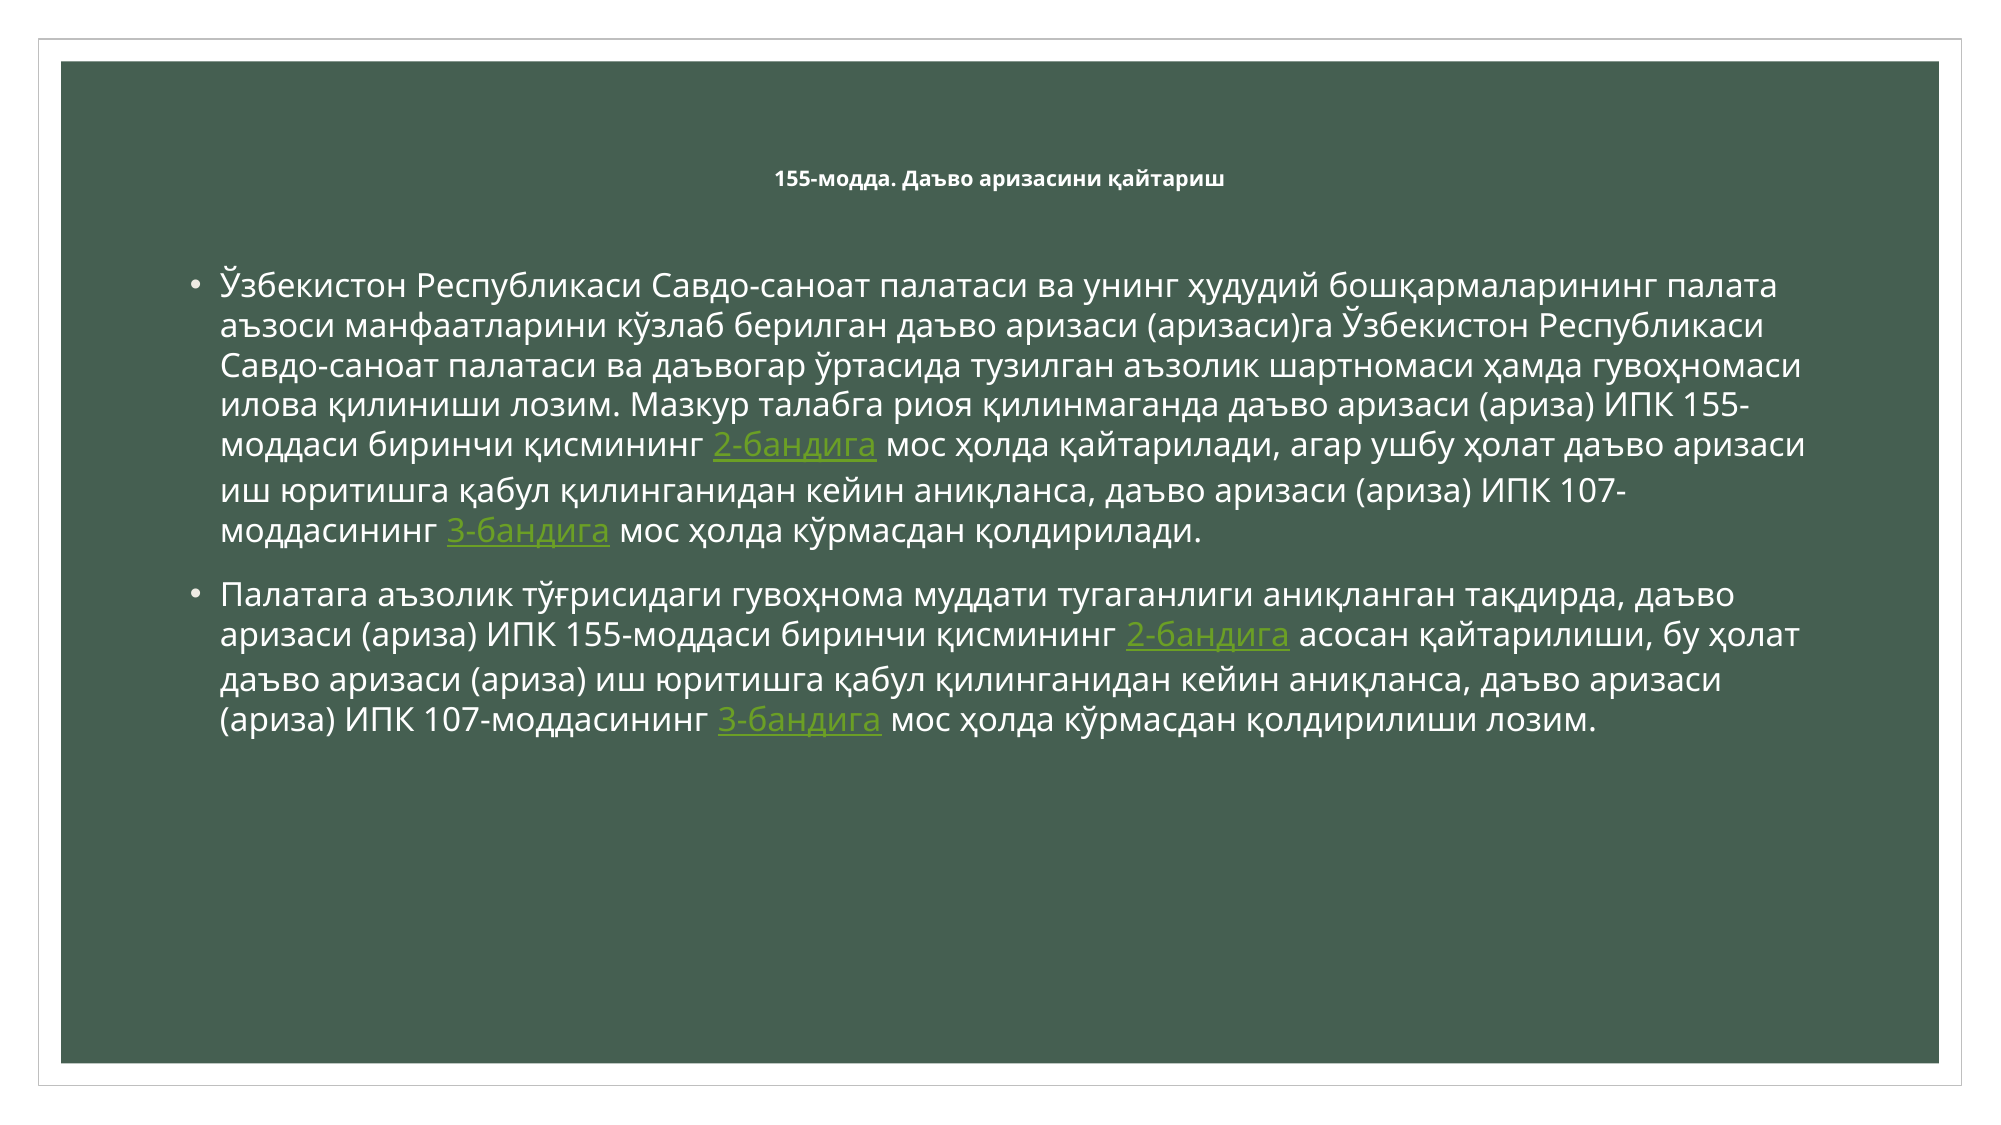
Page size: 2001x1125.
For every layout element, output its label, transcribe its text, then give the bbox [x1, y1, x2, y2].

title 155-модда. Даъво аризасини қайтариш [174, 105, 1825, 256]
list Ўзбекистон Республикаси Савдо-саноат палатаси ва унинг ҳудудий бошқармаларининг палата аъзоси манфаатларини кўзлаб берилган даъво аризаси (аризаси)га Ўзбекистон Республикаси Савдо-саноат палатаси ва даъвогар ўртасида тузилган аъзолик шартномаси ҳамда гувоҳномаси илова қилиниши лозим. Мазкур талабга риоя қилинмаганда даъво аризаси (ариза) ИПК 155-моддаси биринчи қисмининг 2-бандига мос ҳолда қайтарилади, агар ушбу ҳолат даъво аризаси иш юритишга қабул қилинганидан кейин аниқланса, даъво аризаси (ариза) ИПК 107-моддасининг 3-бандига мос ҳолда кўрмасдан қолдирилади. Палатага аъзолик тўғрисидаги гувоҳнома муддати тугаганлиги аниқланган тақдирда, даъво аризаси (ариза) ИПК 155-моддаси биринчи қисмининг 2-бандига асосан қайтарилиши, бу ҳолат даъво аризаси (ариза) иш юритишга қабул қилинганидан кейин аниқланса, даъво аризаси (ариза) ИПК 107-моддасининг 3-бандига мос ҳолда кўрмасдан қолдирилиши лозим. [174, 256, 1825, 990]
